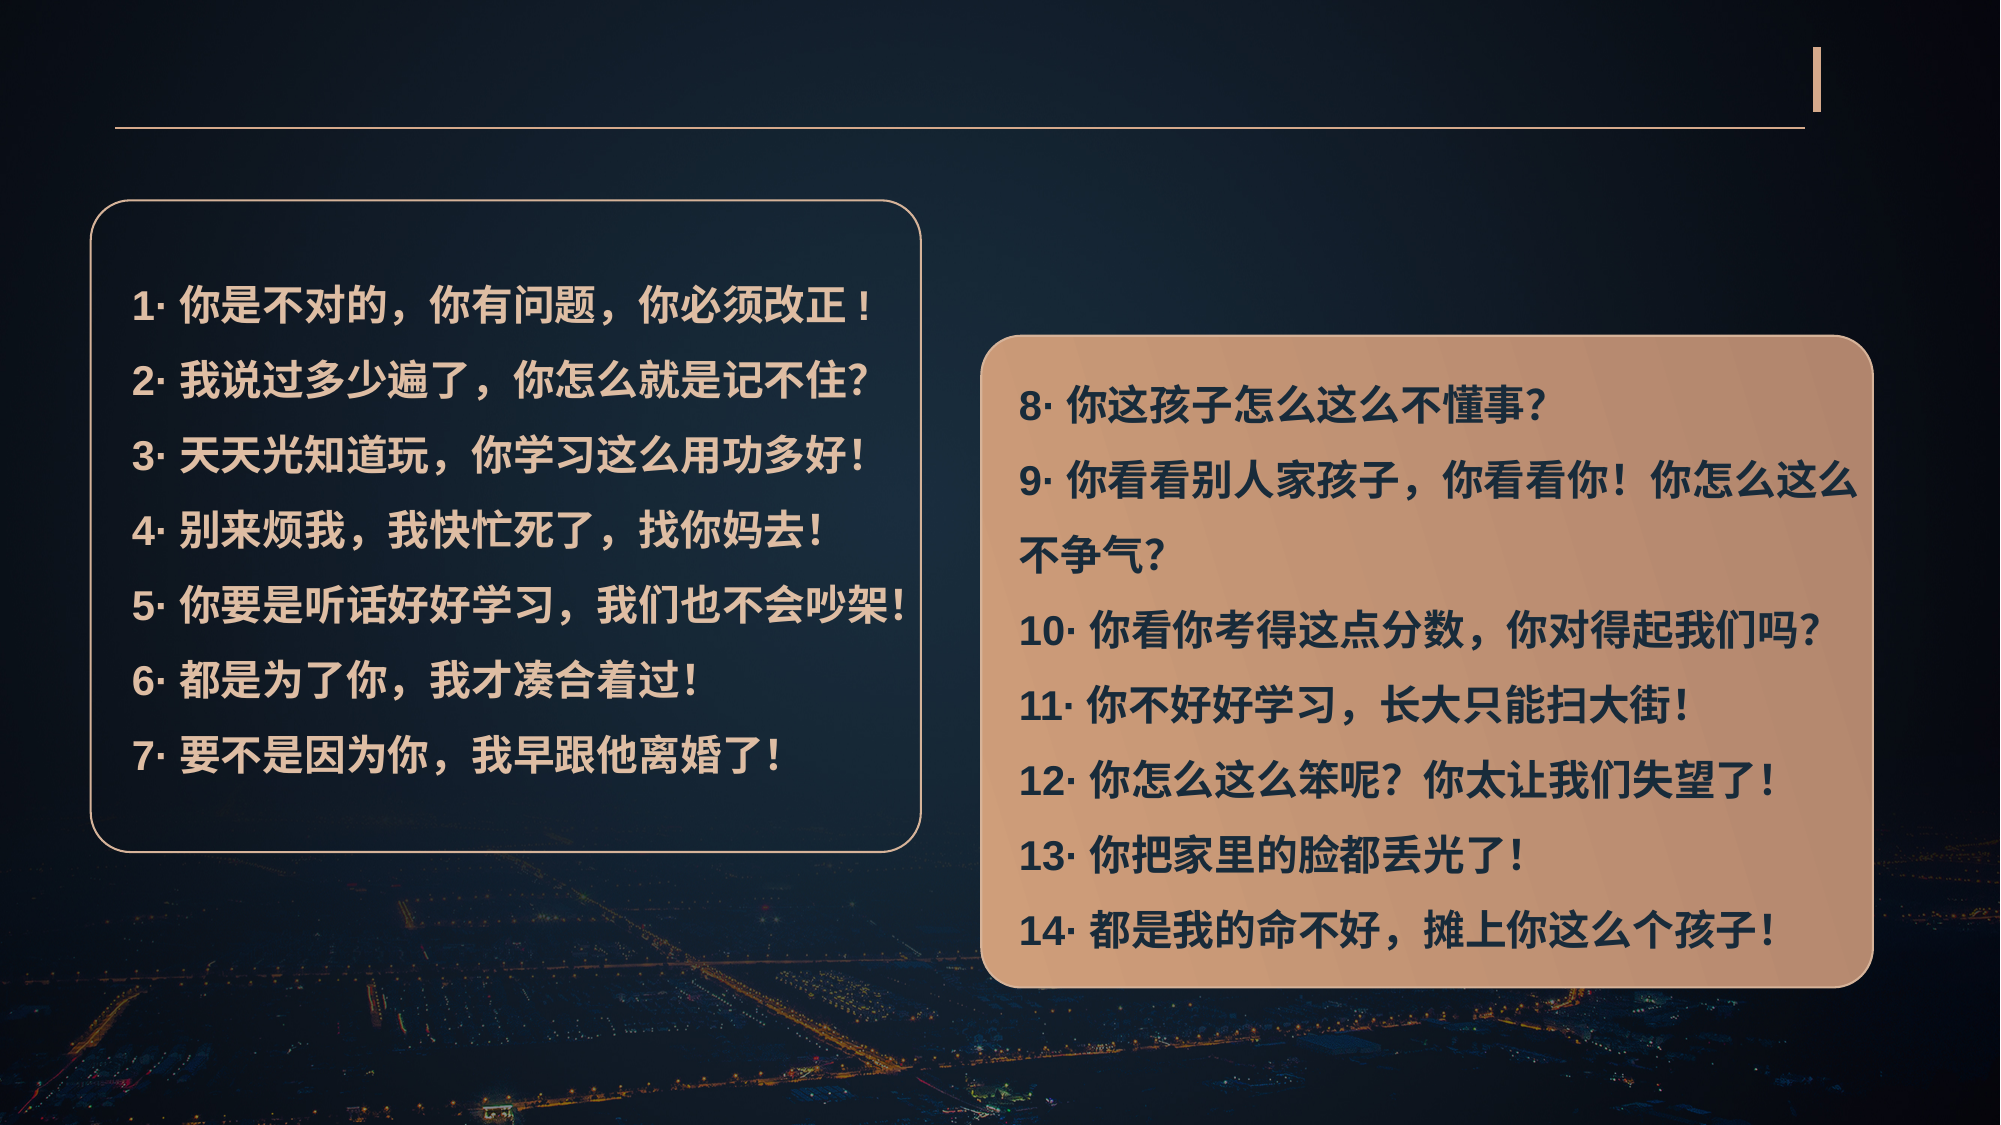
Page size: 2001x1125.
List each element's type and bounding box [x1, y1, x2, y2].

picture [0, 0, 2000, 1125]
text_box [114, 47, 1817, 129]
